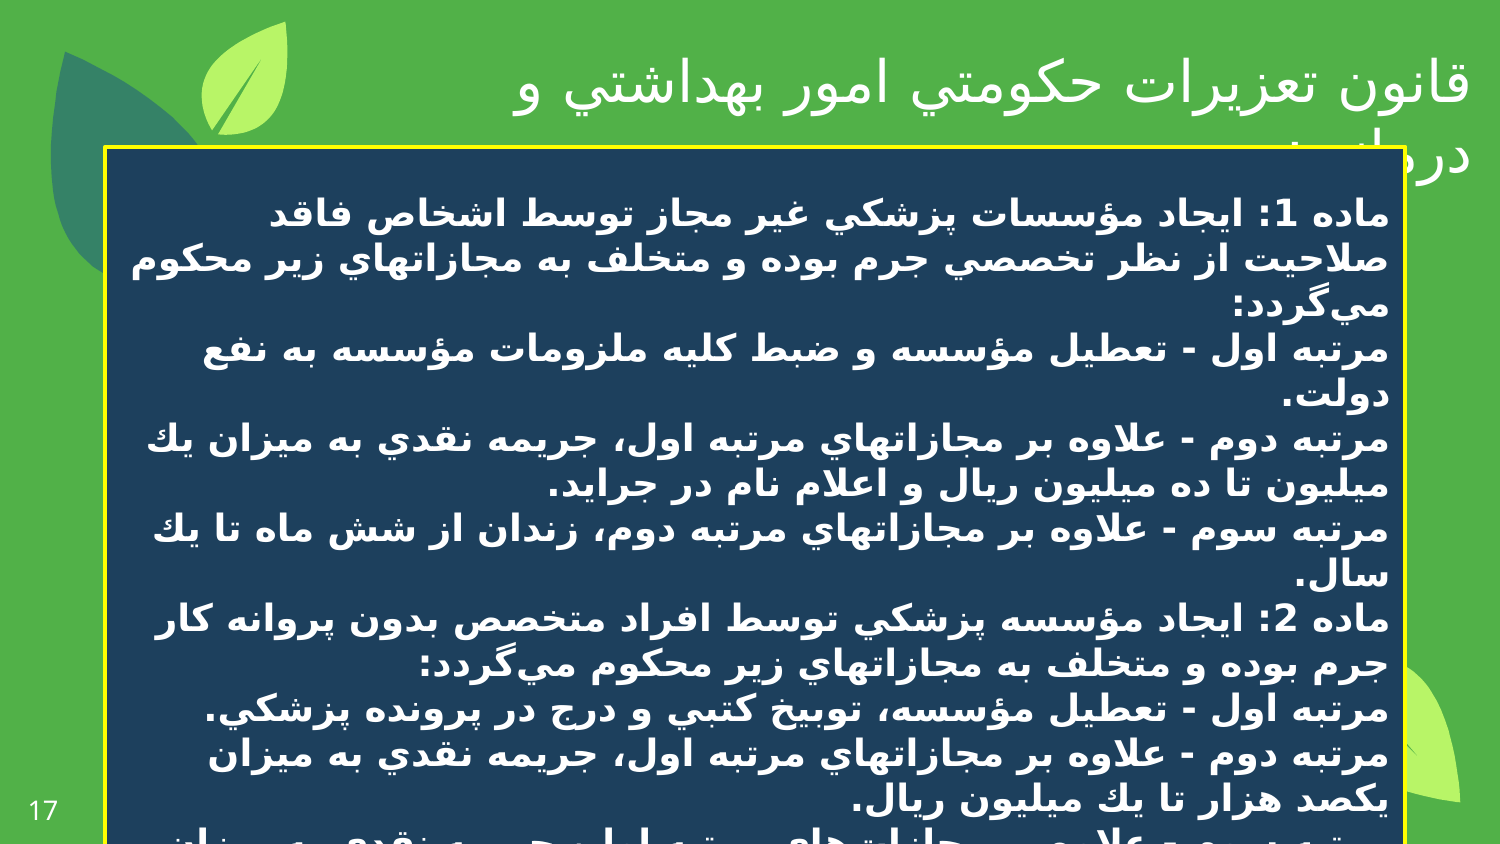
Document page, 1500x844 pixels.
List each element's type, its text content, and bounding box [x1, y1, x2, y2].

text_box ‌ماده 1: ايجاد مؤسسات پزشكي غير مجاز توسط اشخاص فاقد صلاحيت از نظر تخصصي جرم بوده و متخلف به مجازاتهاي زير محكوم مي‌گردد: ‌مرتبه اول - تعطيل مؤسسه و ضبط كليه ملزومات مؤسسه به نفع دولت. ‌مرتبه دوم - علاوه بر مجازاتهاي مرتبه اول، جريمه نقدي به ميزان يك ميليون تا ده ميليون ريال و اعلام نام در جرايد. ‌مرتبه سوم - علاوه بر مجازاتهاي مرتبه دوم، زندان از شش ماه تا يك سال. ‌ماده 2: ايجاد مؤسسه پزشكي توسط افراد متخصص بدون پروانه كار جرم بوده و متخلف به مجازاتهاي زير محكوم مي‌گردد: ‌مرتبه اول - تعطيل مؤسسه، توبيخ كتبي و درج در پرونده پزشكي. ‌مرتبه دوم - علاوه بر مجازاتهاي مرتبه اول، جريمه نقدي به ميزان يكصد هزار تا يك ميليون ريال. ‌مرتبه سوم - علاوه بر مجازات‌هاي مرتبه اول، جريمه نقدي به ميزان يك ميليون تا ده ميليون ريال و ضبط اموال مؤسسه به نفع دولت. [105, 146, 1406, 844]
slide_number 17 [12, 779, 103, 844]
text_box ‌قانون تعزيرات حكومتي امور بهداشتي و درماني: [412, 36, 1488, 262]
